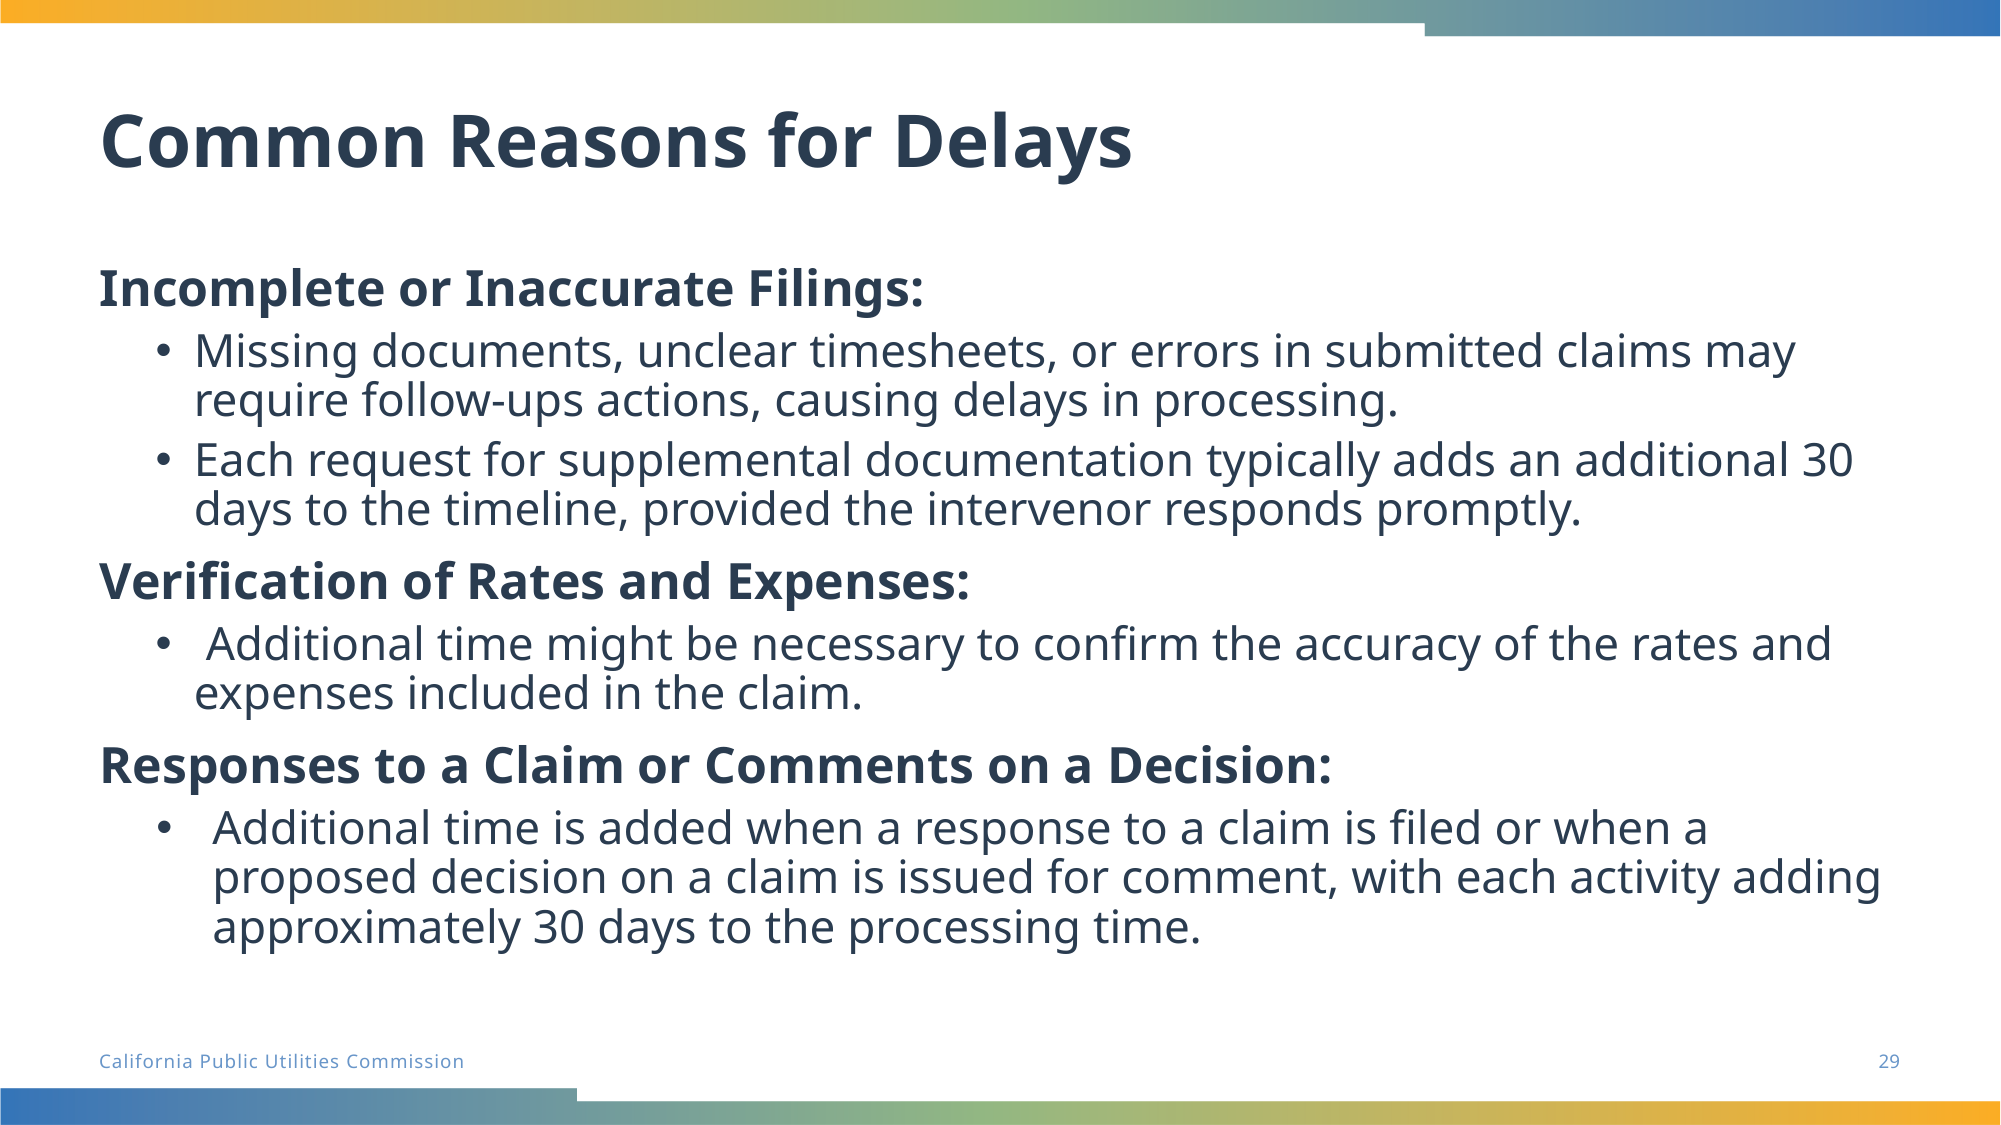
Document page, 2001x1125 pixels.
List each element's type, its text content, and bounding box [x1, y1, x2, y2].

list Incomplete or Inaccurate Filings: Missing documents, unclear timesheets, or errors in submitted claims may require follow-ups actions, causing delays in processing. Each request for supplemental documentation typically adds an additional 30 days to the timeline, provided the intervenor responds promptly. Verification of Rates and Expenses: Additional time might be necessary to confirm the accuracy of the rates and expenses included in the claim. Responses to a Claim or Comments on a Decision: Additional time is added when a response to a claim is filed or when a proposed decision on a claim is issued for comment, with each activity adding approximately 30 days to the processing time. [99, 255, 1900, 1014]
title Common Reasons for Delays [99, 59, 1900, 192]
picture [0, 0, 2001, 1125]
slide_number 29 [1837, 1050, 1900, 1080]
